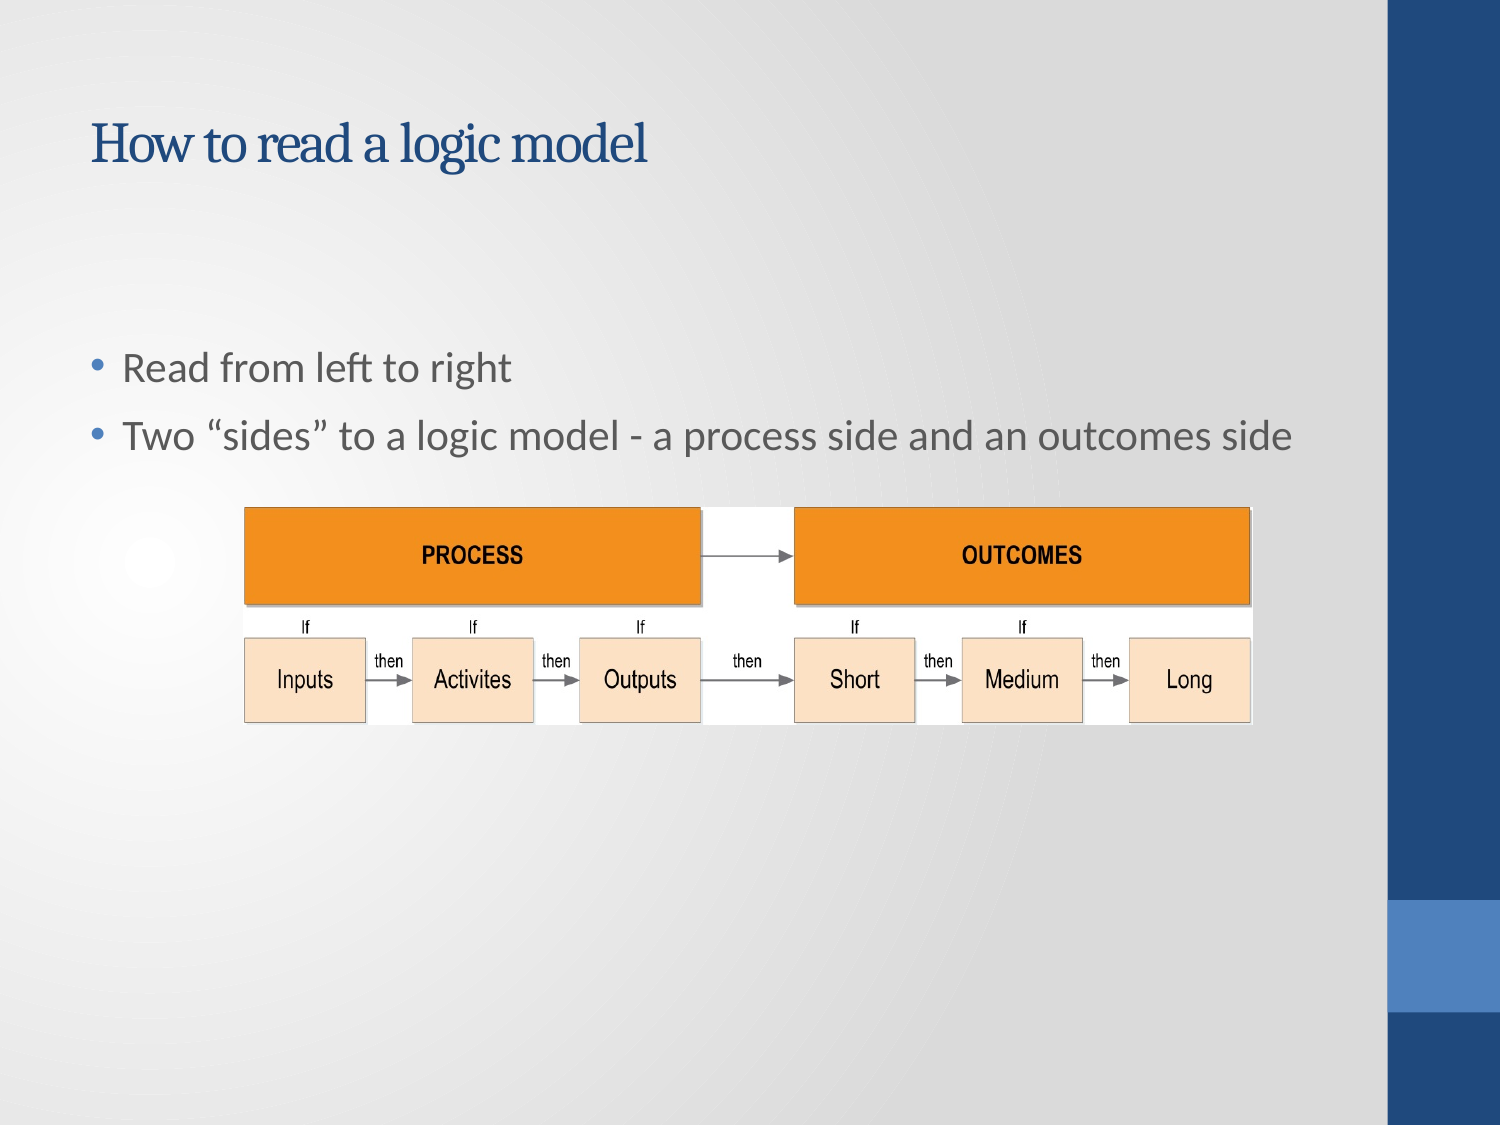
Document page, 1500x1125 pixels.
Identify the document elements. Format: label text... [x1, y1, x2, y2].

list Read from left to right Two “sides” to a logic model - a process side and an outcomes side [75, 262, 1325, 1050]
picture [243, 507, 1253, 725]
title How to read a logic model [75, 45, 1325, 233]
